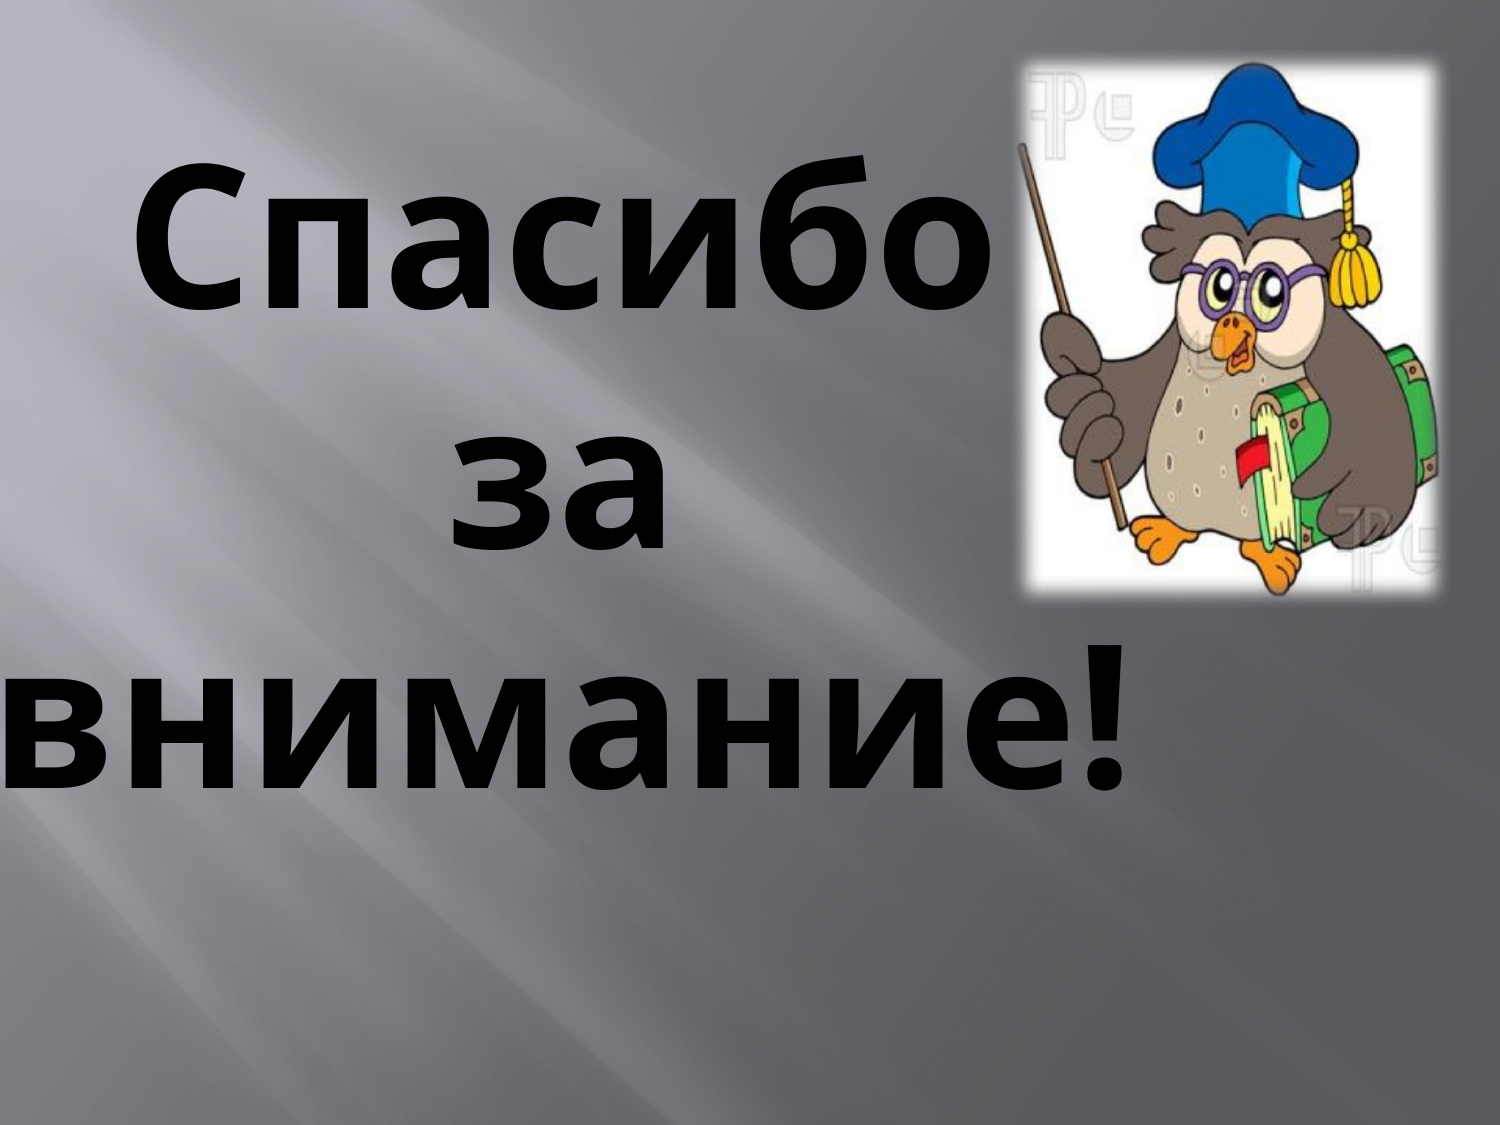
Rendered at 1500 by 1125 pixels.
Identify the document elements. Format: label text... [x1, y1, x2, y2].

picture [1007, 46, 1454, 611]
title Спасибо за внимание! [0, 0, 1266, 938]
